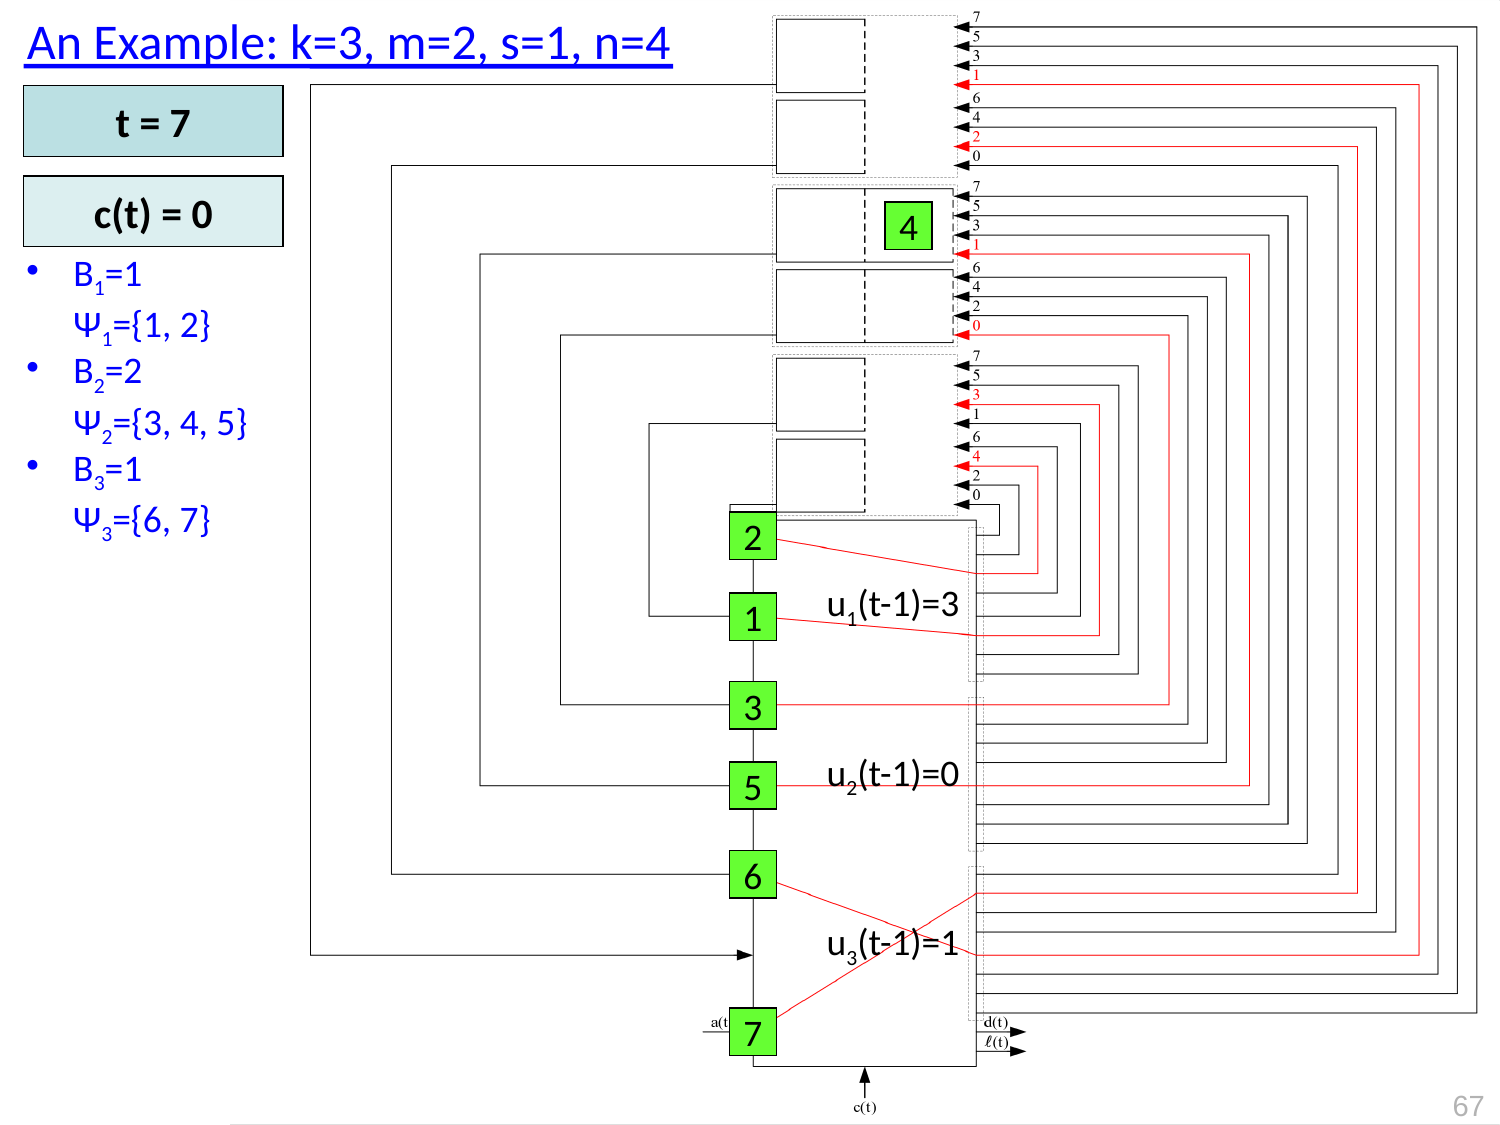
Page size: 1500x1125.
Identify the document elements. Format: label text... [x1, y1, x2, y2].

picture [229, 0, 1500, 1125]
text_box c(t) = 0 [23, 175, 224, 247]
title An Example: k=3, m=2, s=1, n=4 [11, 0, 227, 77]
text_box t = 7 [23, 85, 224, 157]
text_box B3=1 Ψ3={6, 7} [11, 450, 224, 540]
text_box B2=2 Ψ2={3, 4, 5} [11, 353, 224, 442]
text_box B1=1 Ψ1={1, 2} [11, 255, 224, 345]
